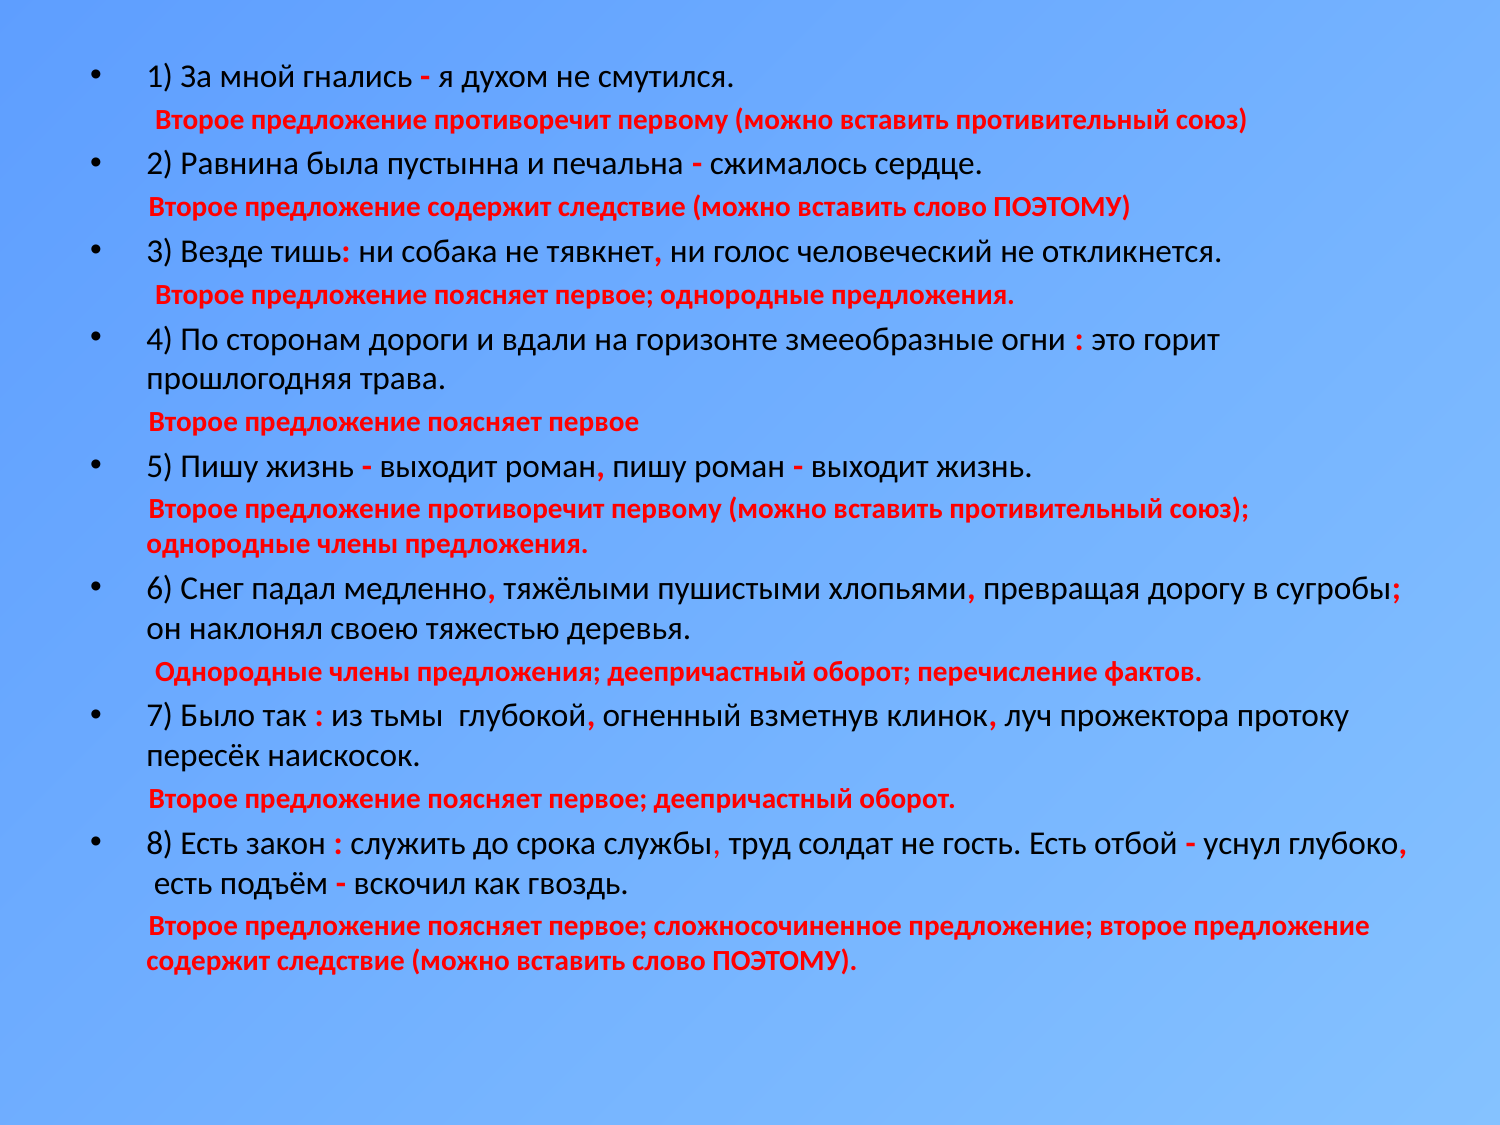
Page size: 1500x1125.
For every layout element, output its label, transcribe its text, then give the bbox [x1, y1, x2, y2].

list 1) За мной гнались - я духом не смутился. Второе предложение противоречит первому (можно вставить противительный союз) 2) Равнина была пустынна и печальна - сжималось сердце. Второе предложение содержит следствие (можно вставить слово ПОЭТОМУ) 3) Везде тишь: ни собака не тявкнет, ни голос человеческий не откликнется. Второе предложение поясняет первое; однородные предложения. 4) По сторонам дороги и вдали на горизонте змееобразные огни : это горит прошлогодняя трава. Второе предложение поясняет первое 5) Пишу жизнь - выходит роман, пишу роман - выходит жизнь. Второе предложение противоречит первому (можно вставить противительный союз); однородные члены предложения. 6) Снег падал медленно, тяжёлыми пушистыми хлопьями, превращая дорогу в сугробы; он наклонял своею тяжестью деревья. Однородные члены предложения; деепричастный оборот; перечисление фактов. 7) Было так : из тьмы глубокой, огненный взметнув клинок, луч прожектора протоку пересёк наискосок. Второе предложение поясняет первое; деепричастный оборот. 8) Есть закон : служить до срока службы, труд солдат не гость. Есть отбой - уснул глубоко, есть подъём - вскочил как гвоздь. Второе предложение поясняет первое; сложносочиненное предложение; второе предложение содержит следствие (можно вставить слово ПОЭТОМУ). [75, 46, 1425, 1055]
